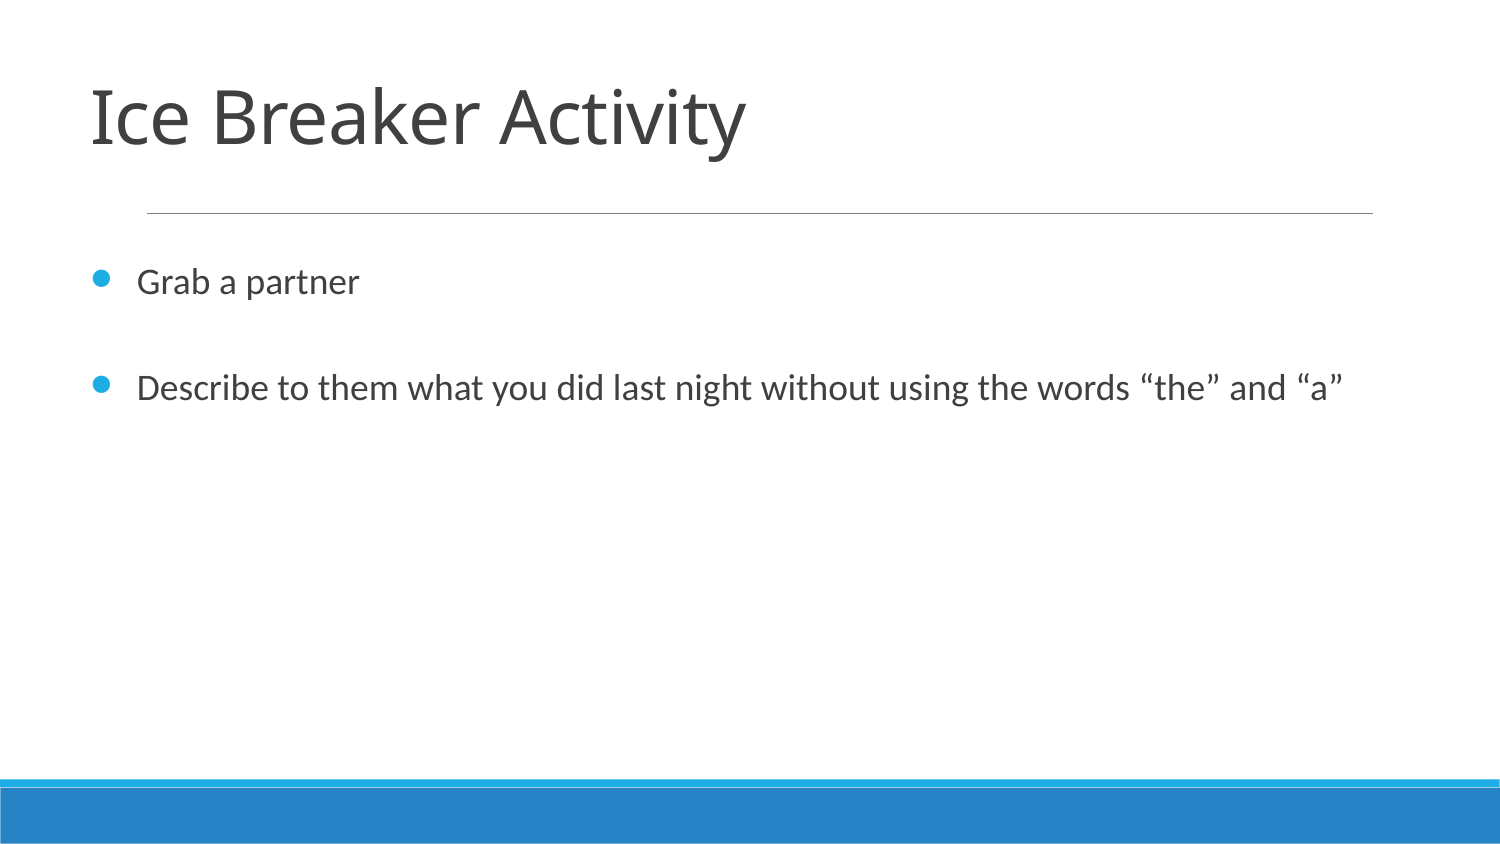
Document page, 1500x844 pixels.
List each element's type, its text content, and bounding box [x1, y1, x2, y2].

title Ice Breaker Activity [75, 33, 1425, 175]
list Grab a partner Describe to them what you did last night without using the words “the” and “a” [75, 196, 1425, 808]
